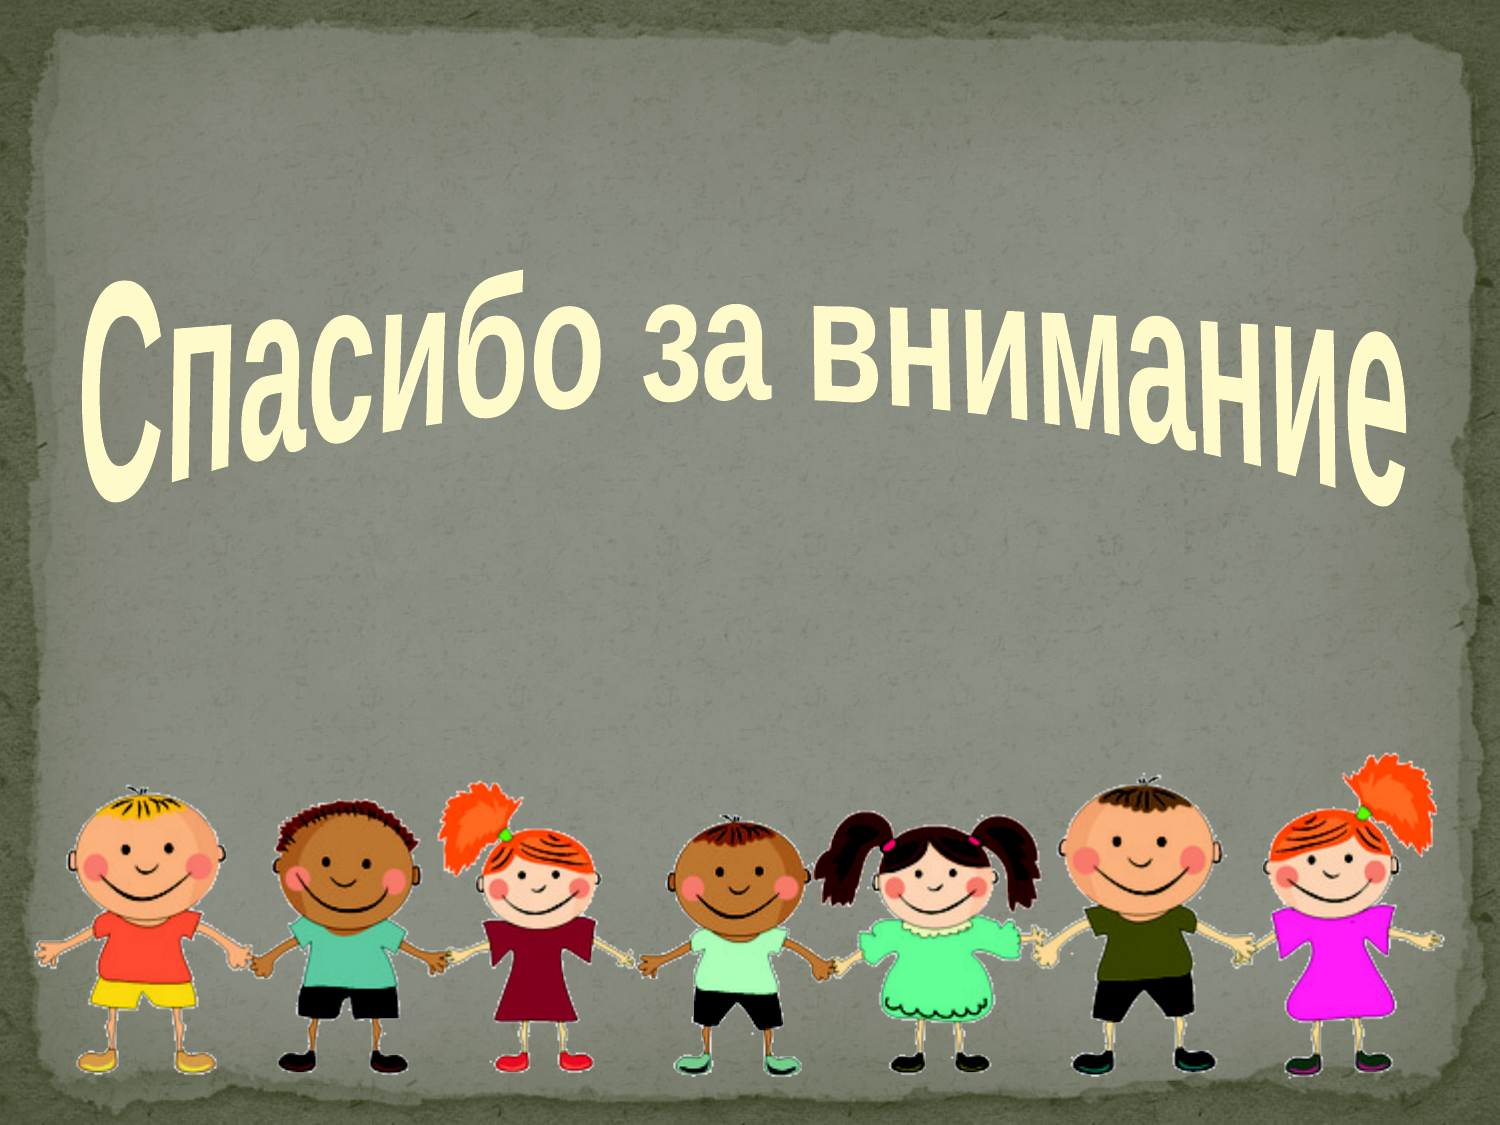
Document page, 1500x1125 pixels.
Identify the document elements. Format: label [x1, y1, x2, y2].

picture [0, 738, 1500, 1125]
